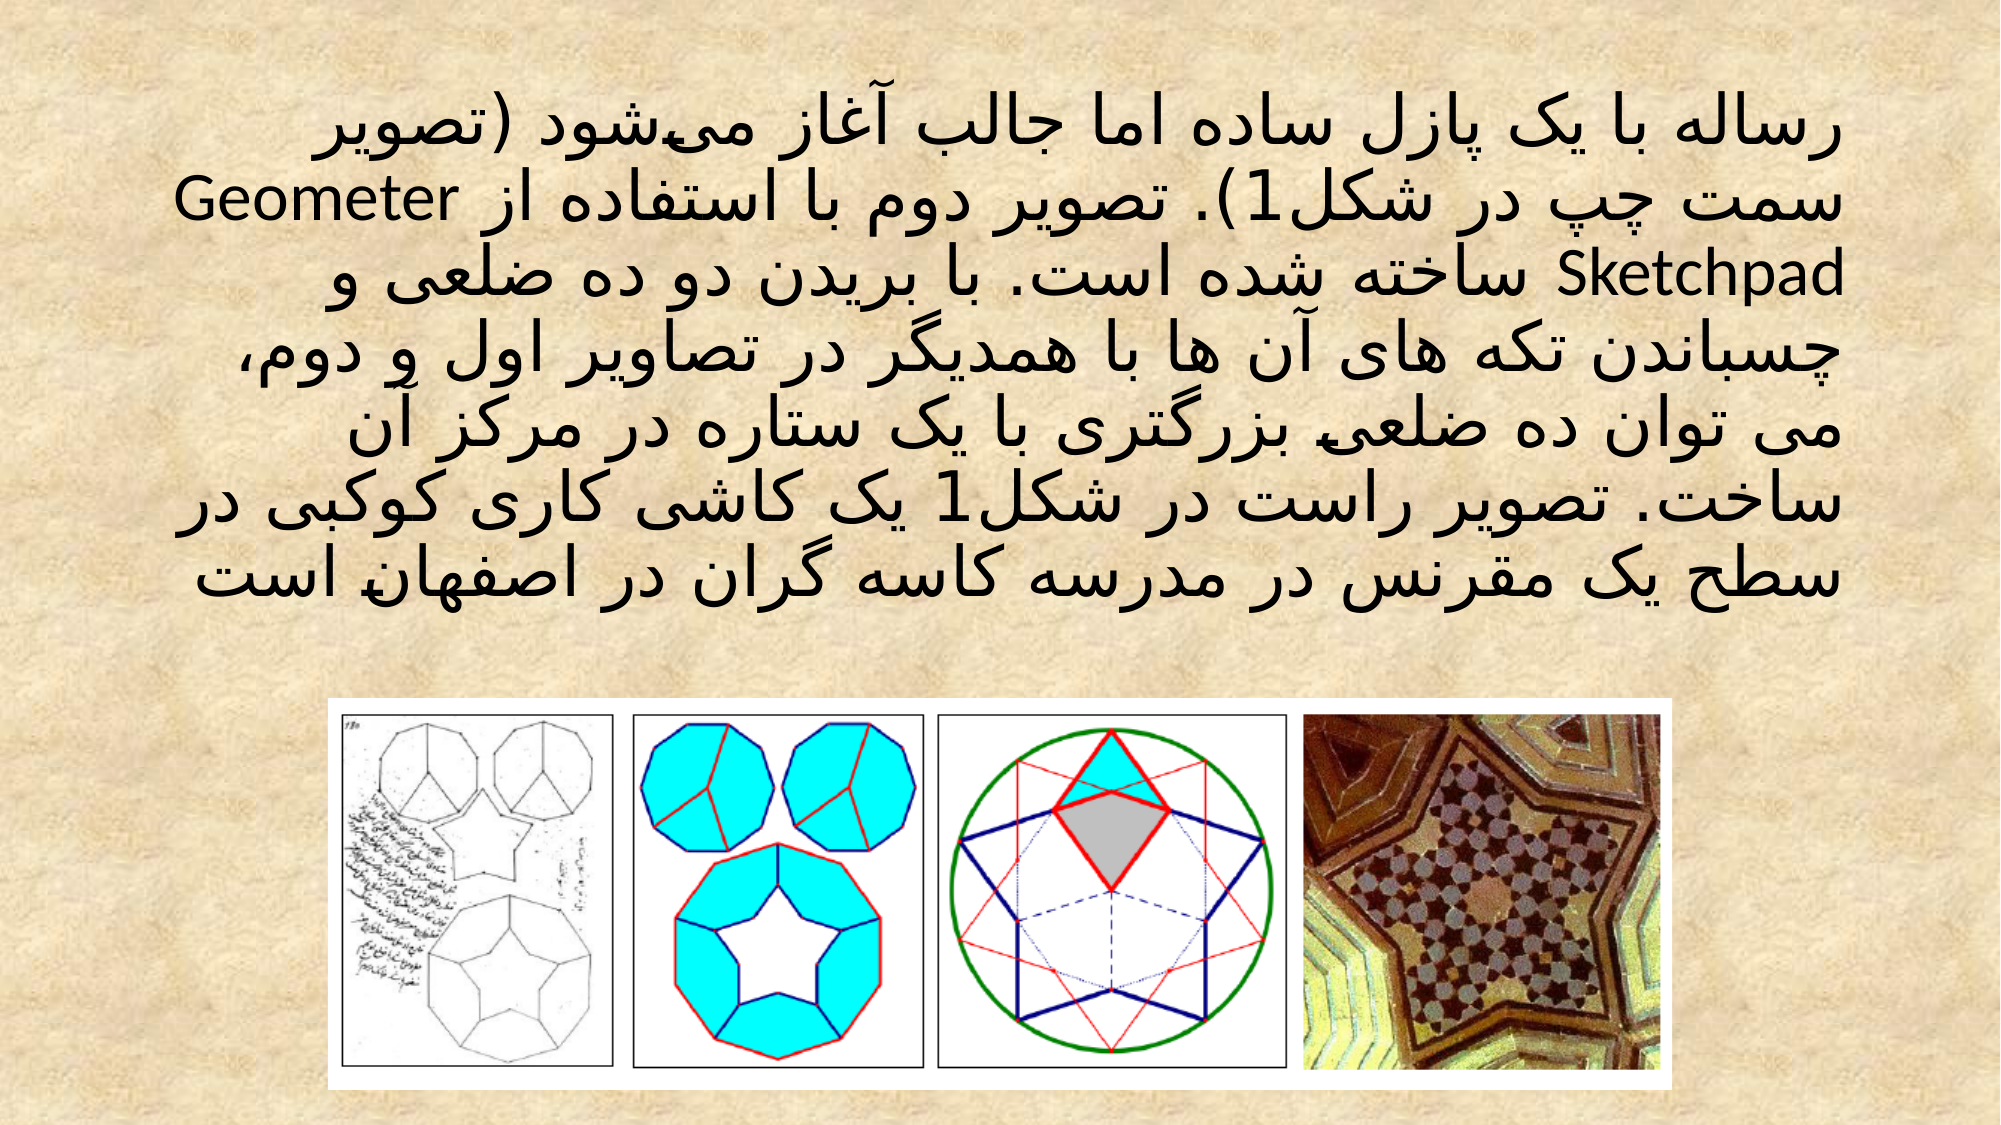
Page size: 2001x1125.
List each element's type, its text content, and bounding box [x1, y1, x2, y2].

picture [0, 0, 2001, 1125]
title رساله با یک پازل ساده اما جالب آغاز می‌شود (تصویر سمت چپ در شکل1). تصویر دوم با استفاده از Geometer Sketchpad ساخته شده است. با بریدن دو ده ضلعی و چسباندن تکه های آن ها با همدیگر در تصاویر اول و دوم، می توان ده ضلعی بزرگتری با یک ستاره در مرکز آن ساخت. تصویر راست در شکل1 یک کاشی کاری کوکبی در سطح یک مقرنس در مدرسه کاسه گران در اصفهان است [137, 59, 1863, 637]
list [327, 698, 1673, 1090]
